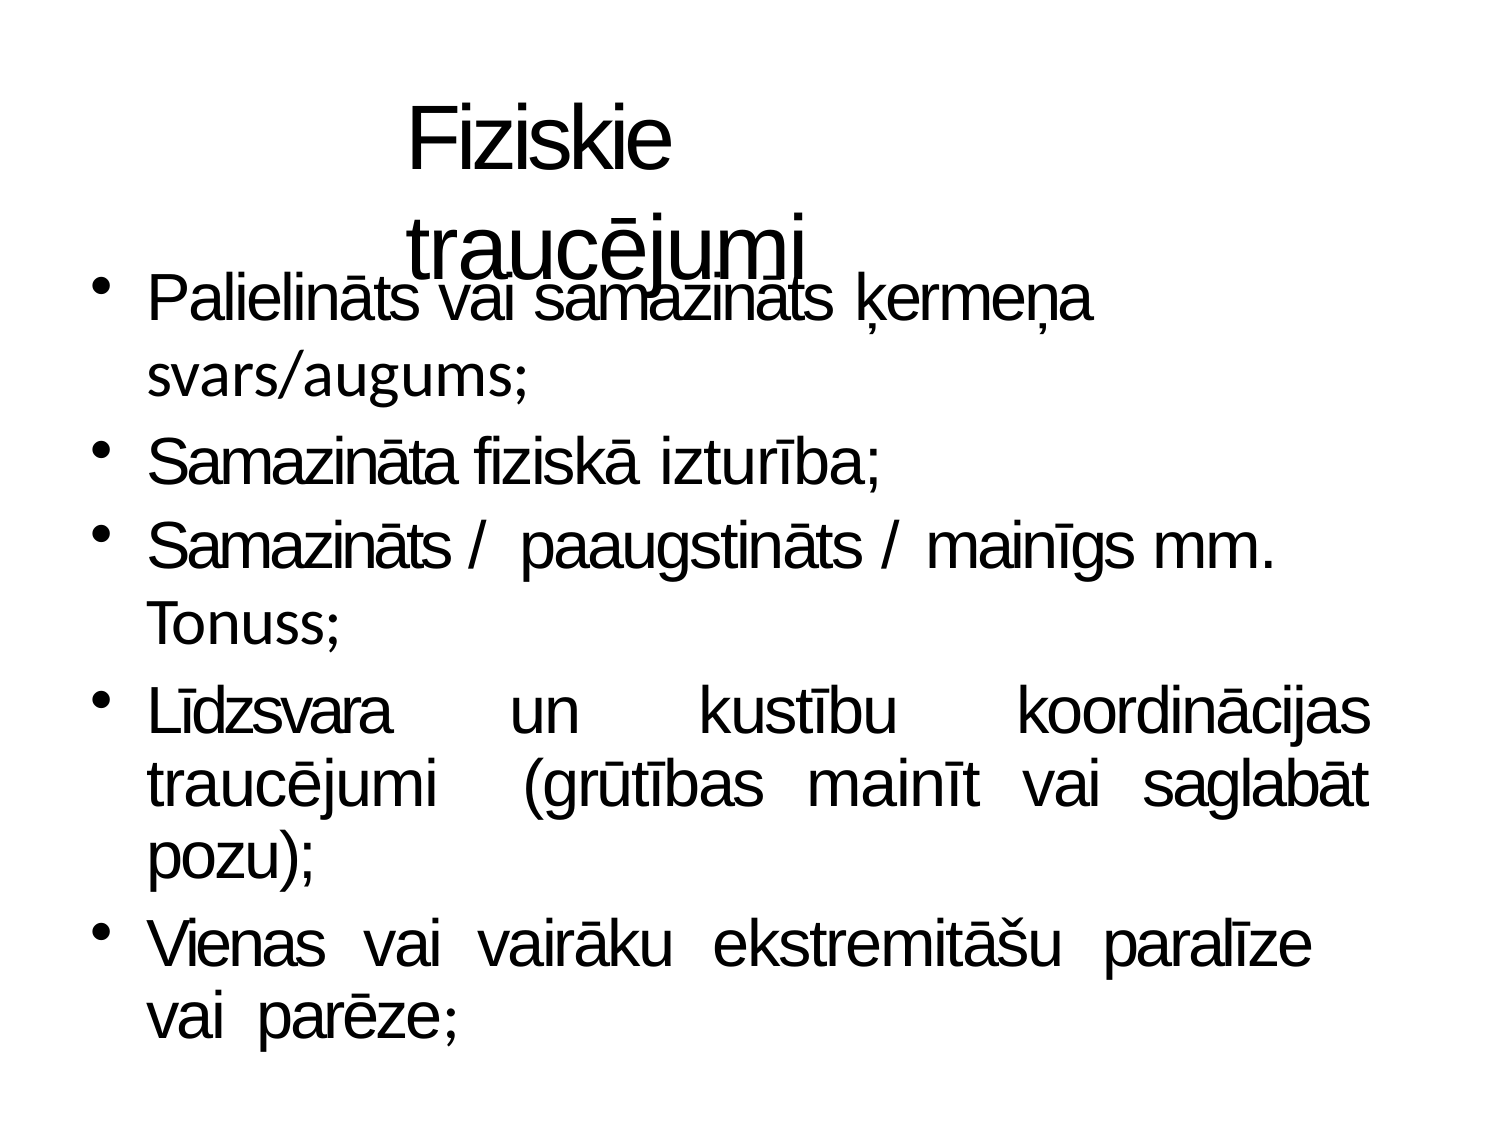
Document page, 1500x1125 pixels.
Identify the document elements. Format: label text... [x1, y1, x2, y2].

text_box Palielināts vai samazināts ķermeņa svars/augums; Samazināta fiziskā izturība; Samazināts / paaugstināts / mainīgs mm. Tonuss; Līdzsvara un kustību koordinācijas traucējumi (grūtības mainīt vai saglabāt pozu); Vienas vai vairāku ekstremitāšu paralīze vai parēze; [87, 255, 1371, 1052]
title Fiziskie traucējumi [403, 75, 1096, 255]
